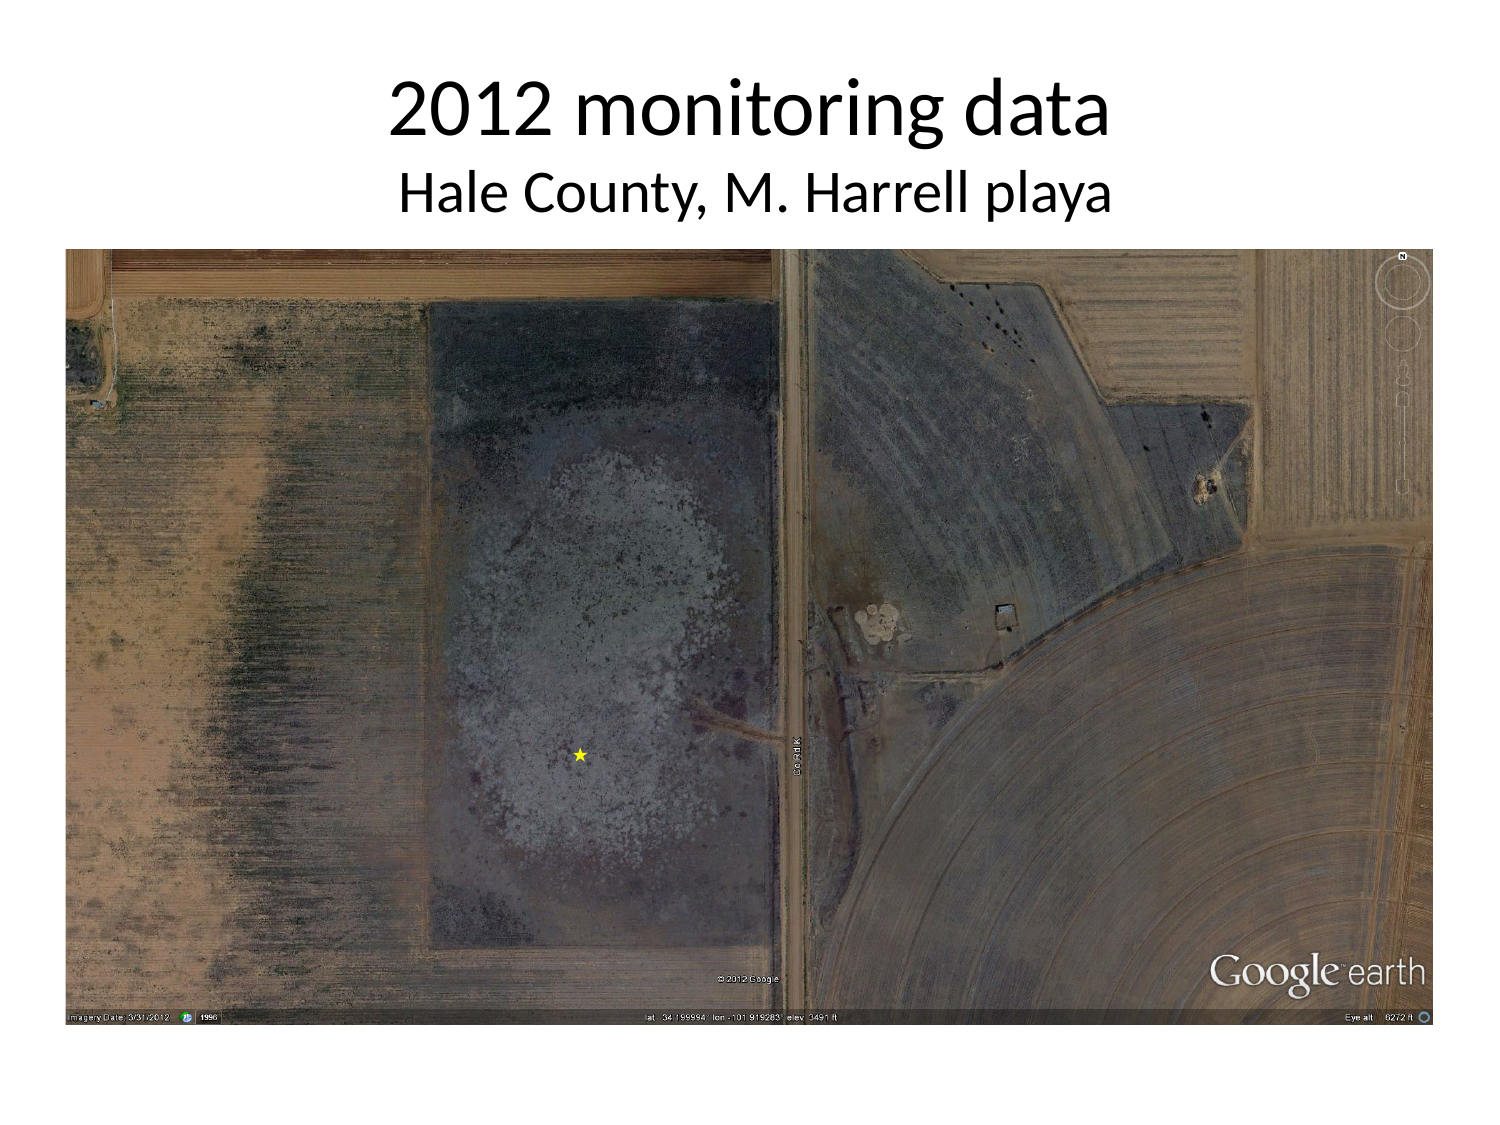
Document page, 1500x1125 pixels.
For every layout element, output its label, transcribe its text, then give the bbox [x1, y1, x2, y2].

picture [65, 249, 1434, 1026]
title 2012 monitoring data Hale County, M. Harrell playa [75, 45, 1425, 233]
